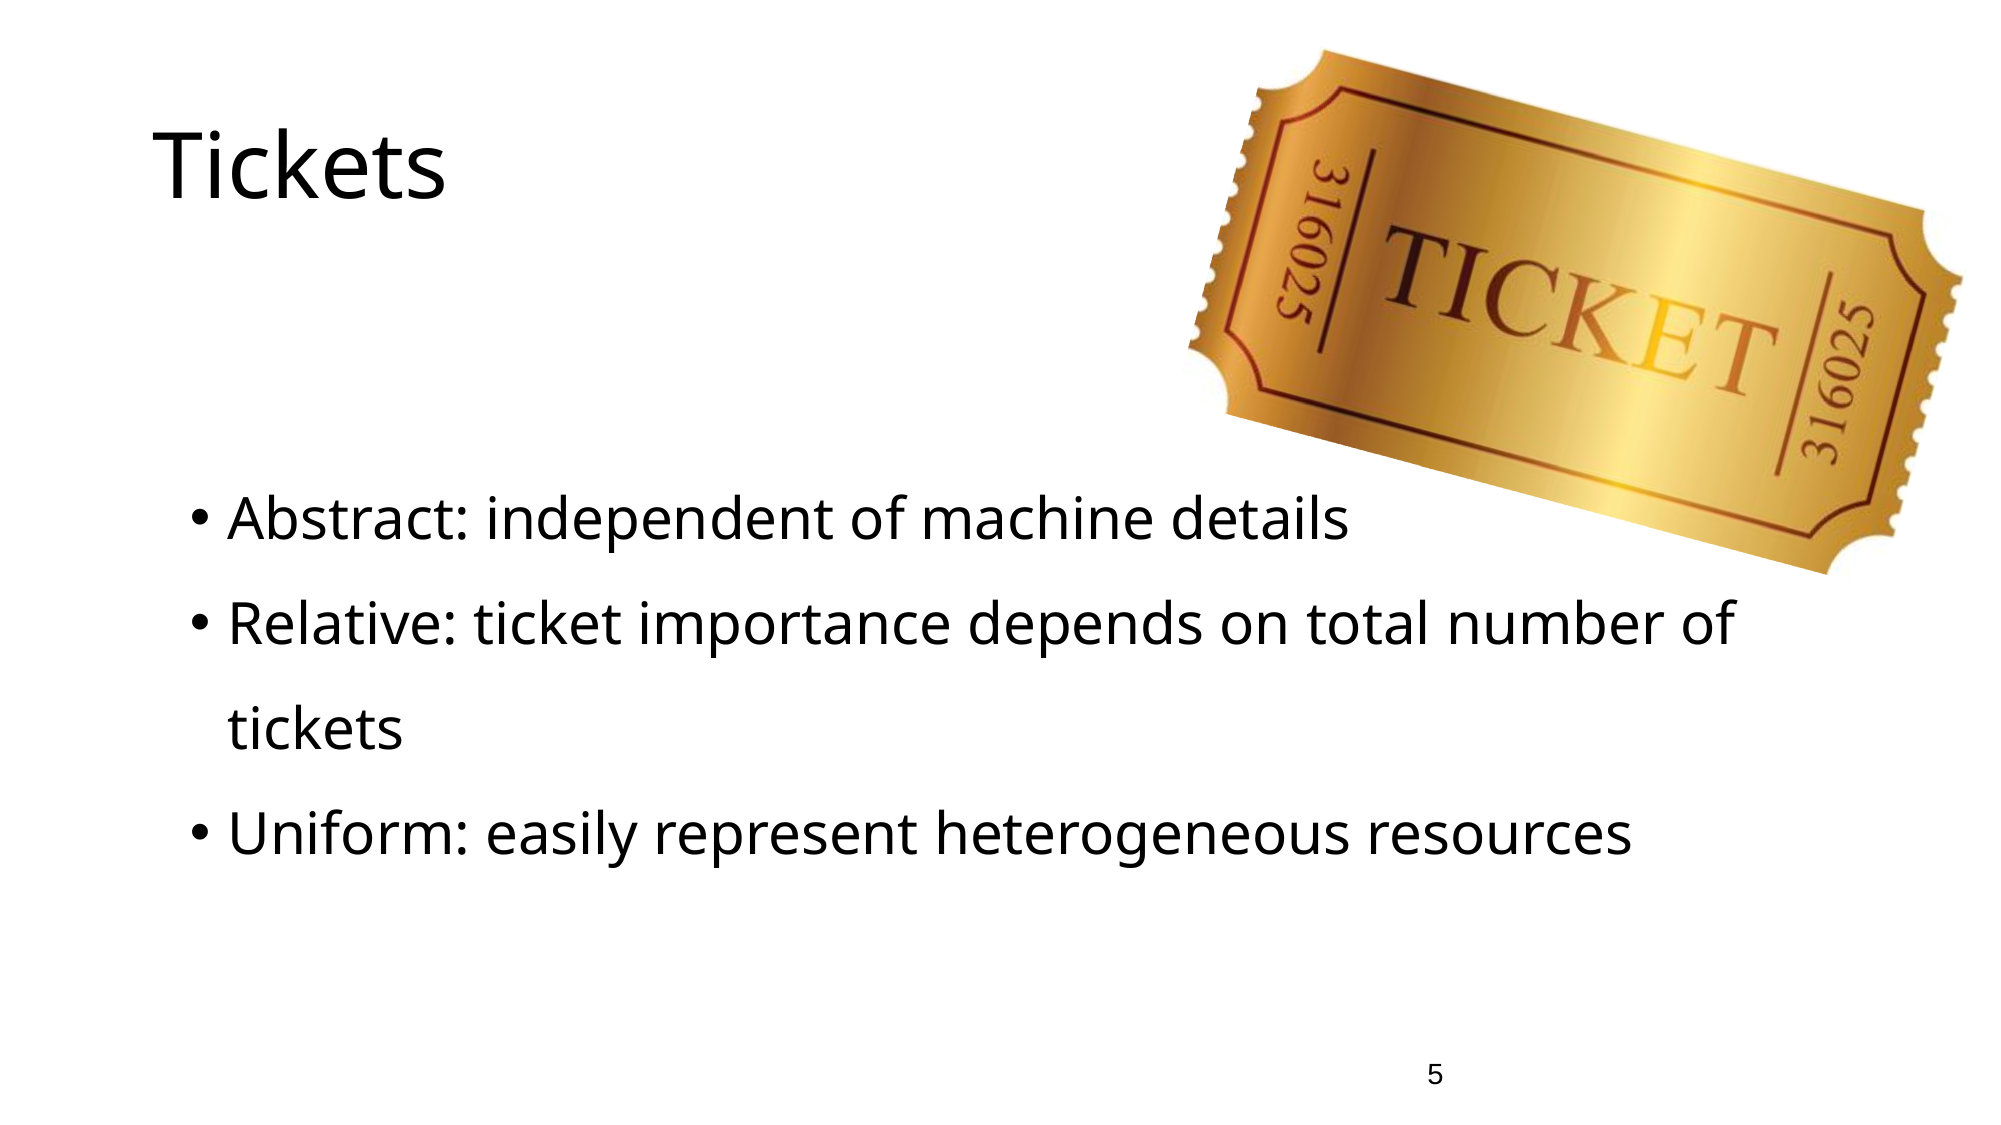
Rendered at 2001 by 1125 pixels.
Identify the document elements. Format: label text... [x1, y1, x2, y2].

list Abstract: independent of machine details Relative: ticket importance depends on total number of tickets Uniform: easily represent heterogeneous resources [137, 299, 1863, 1014]
picture [1175, 34, 1978, 589]
title Tickets [1372, 59, 1863, 119]
slide_number ‹#› [1412, 1042, 1863, 1103]
title Tickets [137, 59, 1265, 278]
